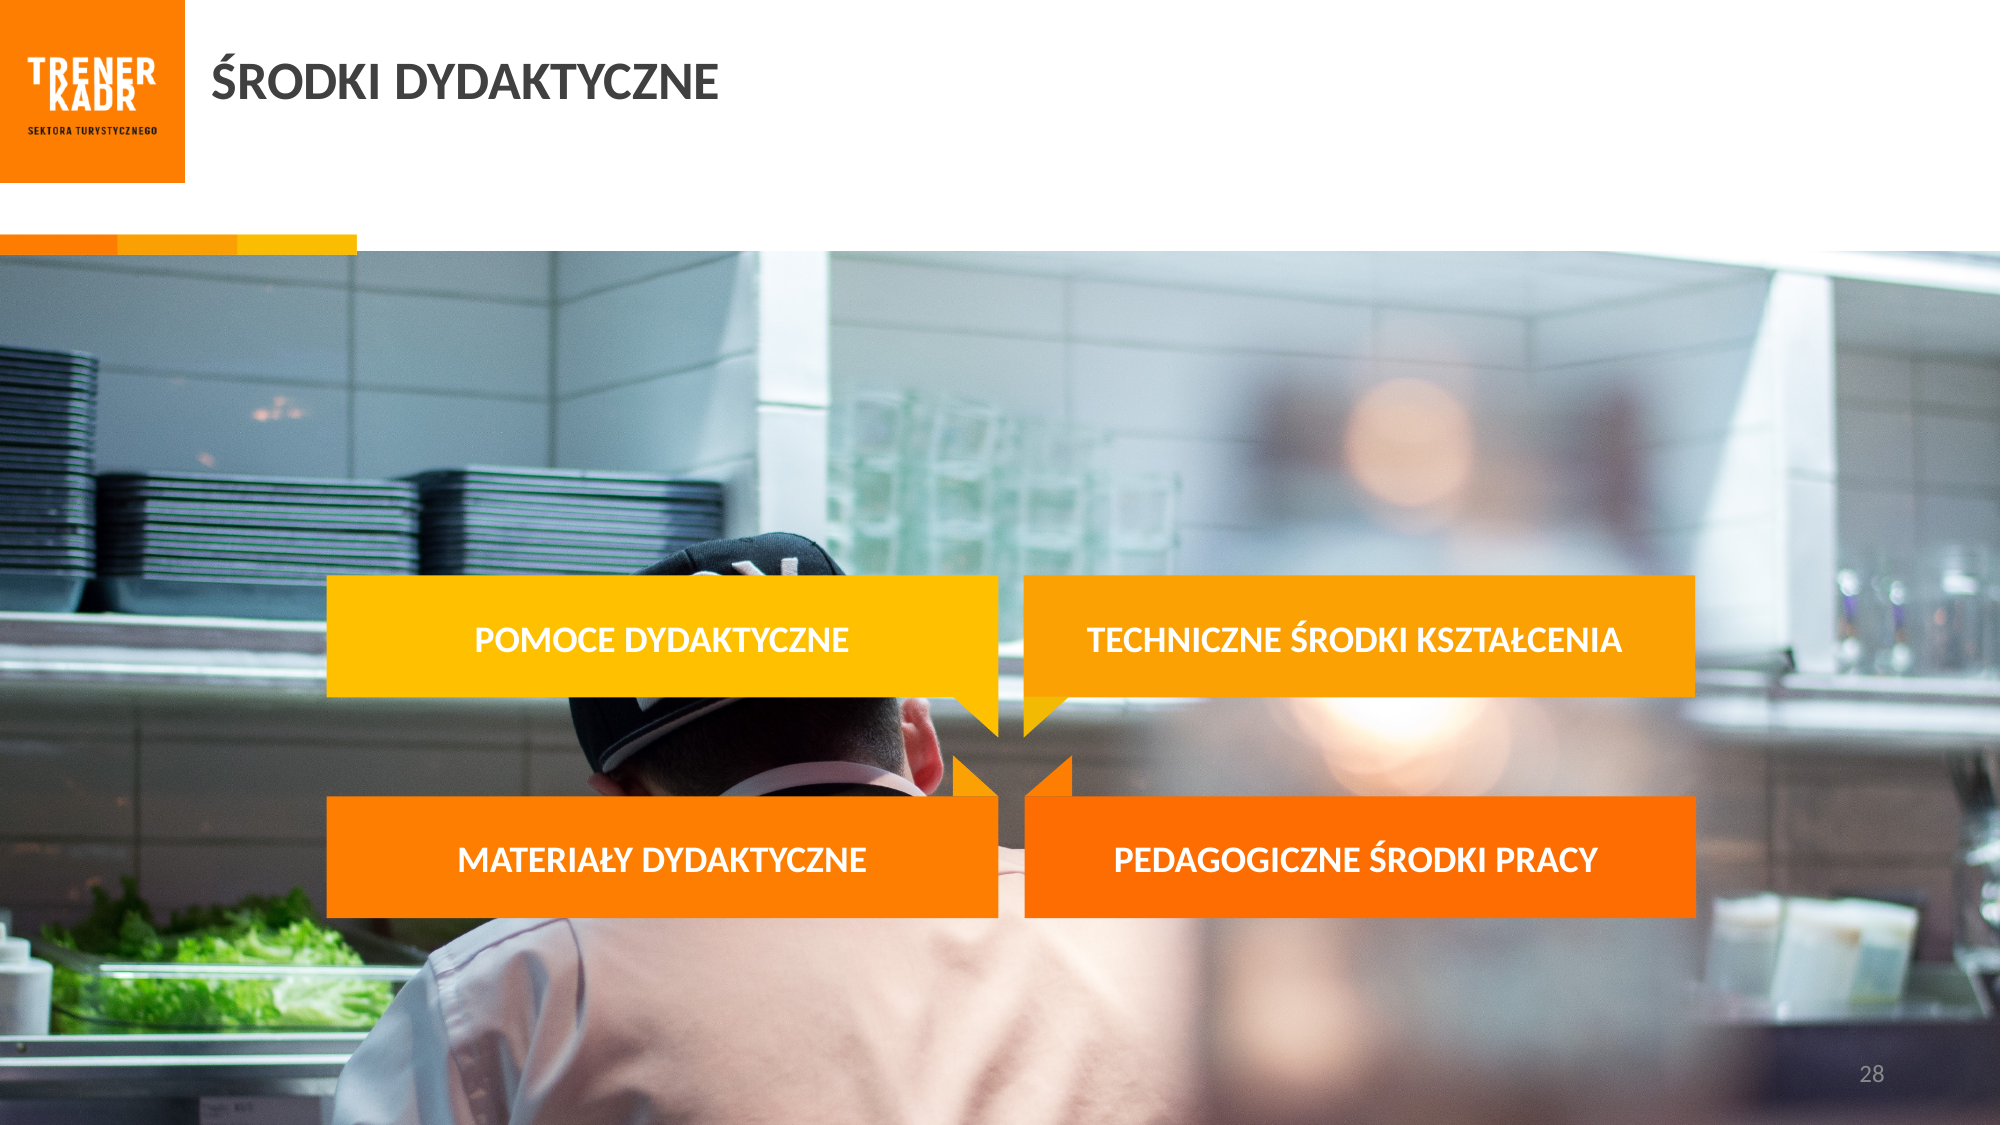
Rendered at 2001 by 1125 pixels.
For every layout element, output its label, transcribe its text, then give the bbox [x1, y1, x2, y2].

text_box ŚRODKI DYDAKTYCZNE [196, 30, 1591, 124]
picture [0, 0, 2000, 1125]
